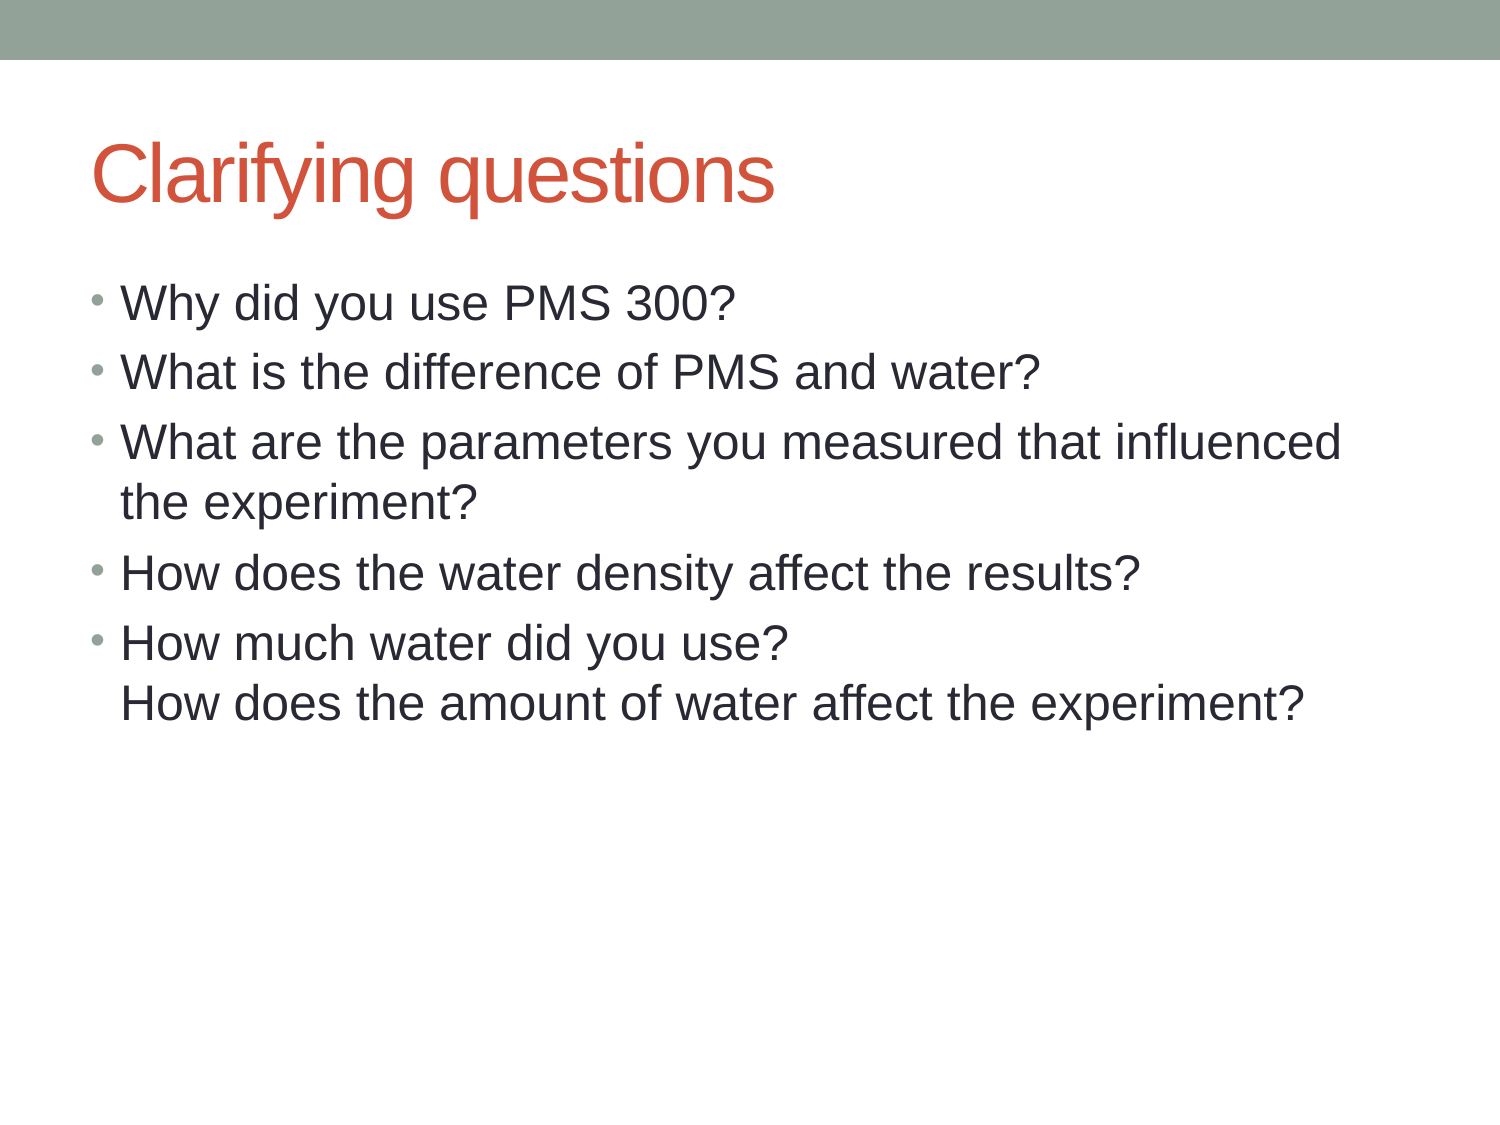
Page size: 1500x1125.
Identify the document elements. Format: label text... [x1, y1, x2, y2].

list Why did you use PMS 300? What is the difference of PMS and water? What are the parameters you measured that influenced the experiment? How does the water density affect the results? How much water did you use? How does the amount of water affect the experiment? [75, 262, 1425, 1063]
title Clarifying questions [75, 87, 1425, 250]
